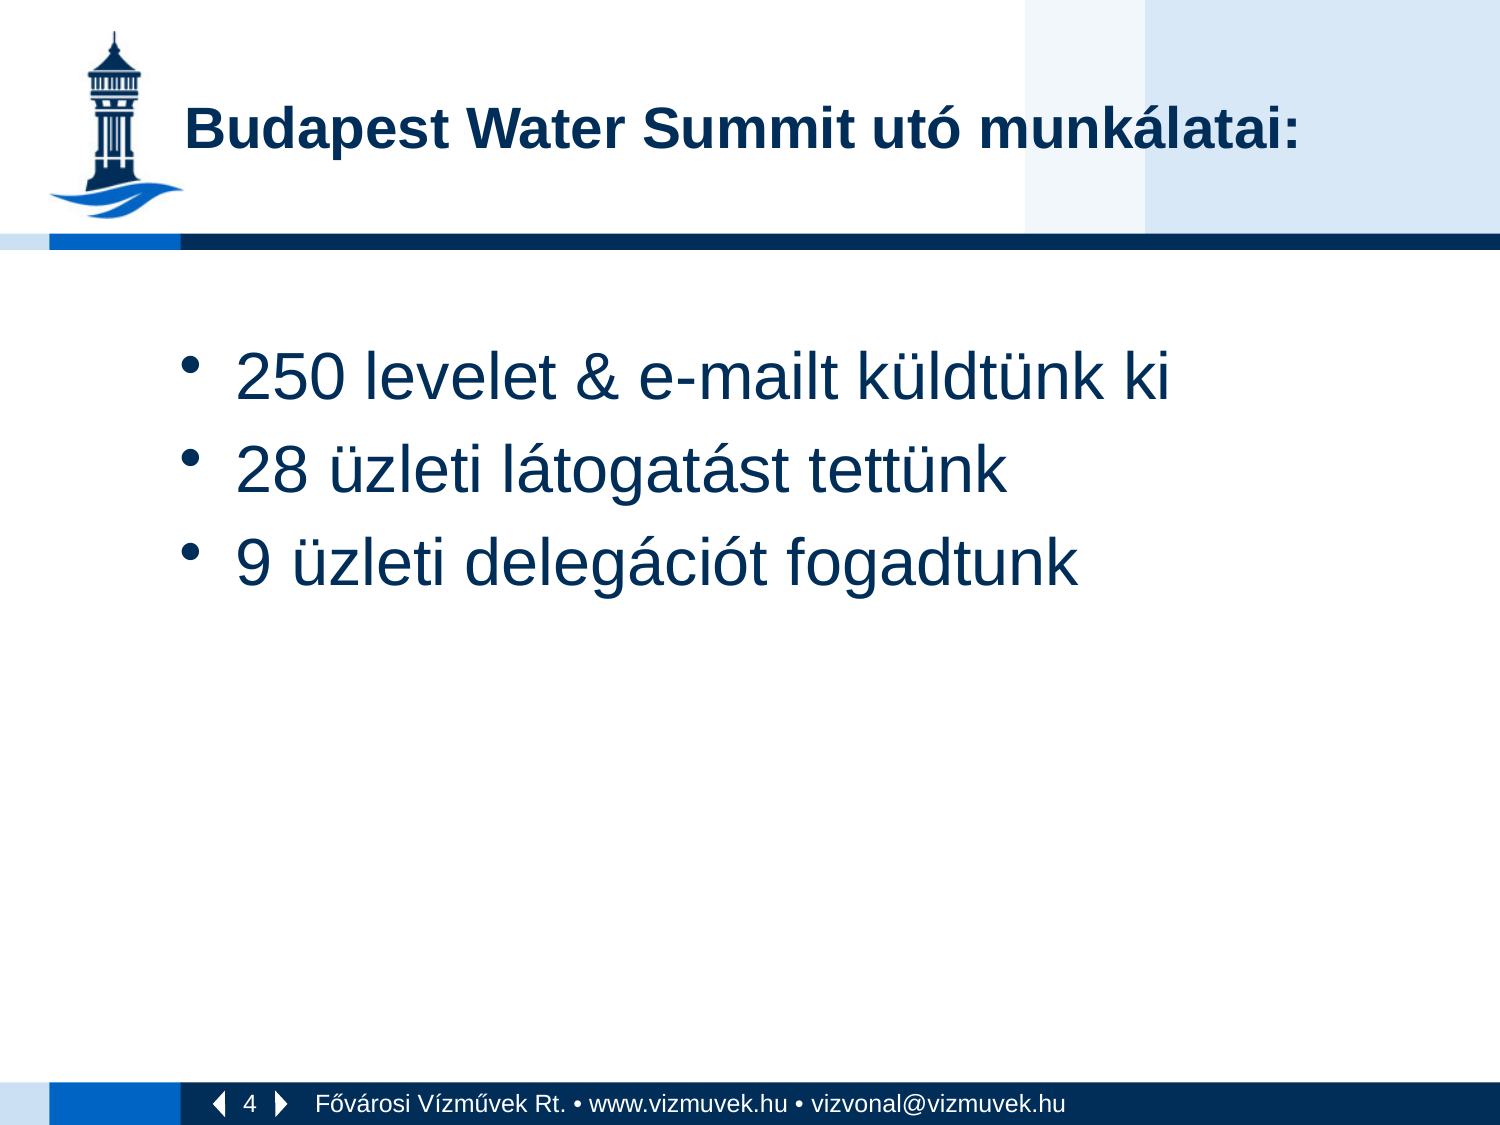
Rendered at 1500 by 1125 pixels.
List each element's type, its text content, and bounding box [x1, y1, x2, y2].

footer Fővárosi Vízművek Rt. • www.vizmuvek.hu • vizvonal@vizmuvek.hu [300, 1080, 1300, 1125]
picture [48, 31, 185, 219]
title Budapest Water Summit utó munkálatai: [169, 37, 1388, 213]
list 250 levelet & e-mailt küldtünk ki 28 üzleti látogatást tettünk 9 üzleti delegációt fogadtunk [164, 324, 1388, 1000]
